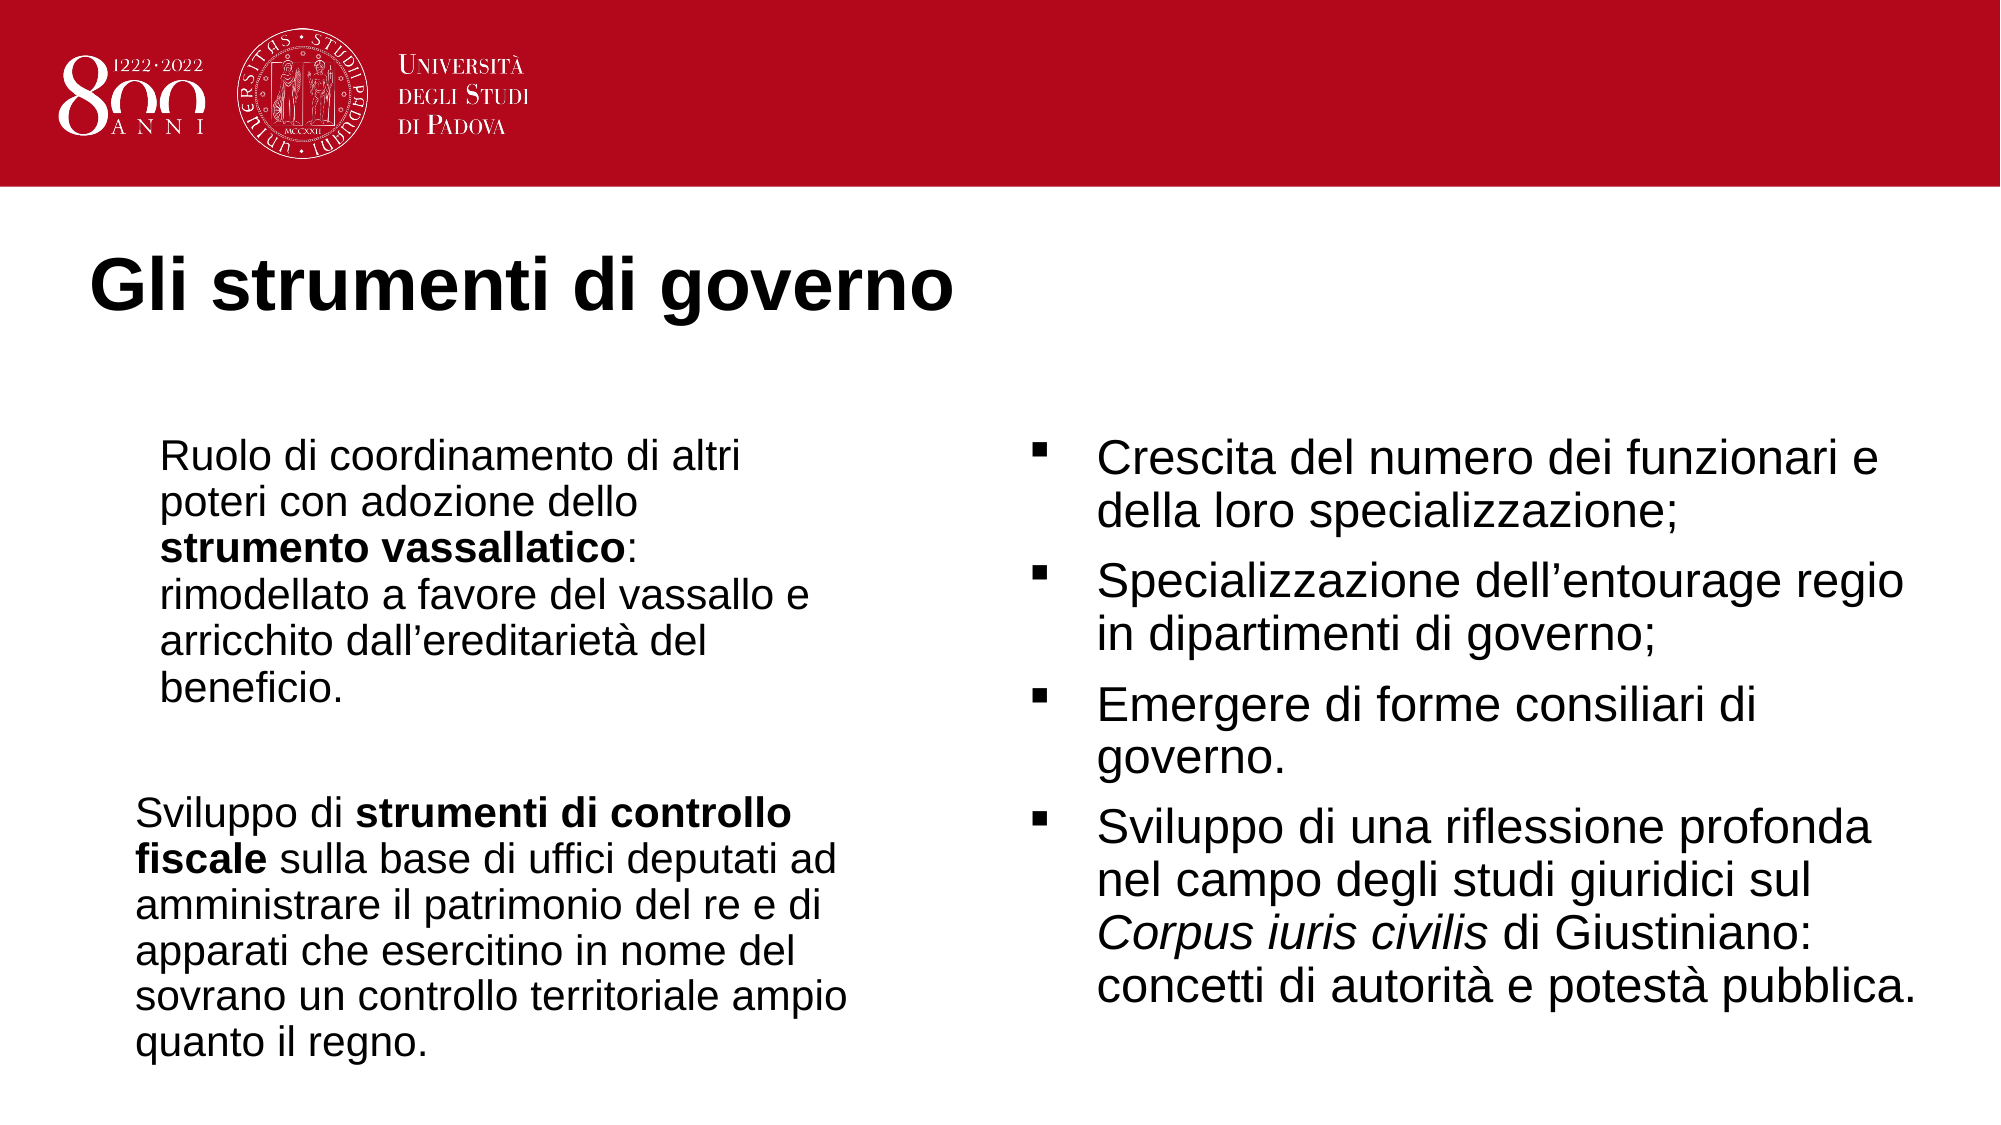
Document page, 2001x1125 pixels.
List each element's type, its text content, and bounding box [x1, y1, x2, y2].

title Gli strumenti di governo [74, 189, 2000, 384]
list Ruolo di coordinamento di altri poteri con adozione dello strumento vassallatico: rimodellato a favore del vassallo e arricchito dall’ereditarietà del beneficio. [144, 425, 842, 720]
list Crescita del numero dei funzionari e della loro specializzazione; Specializzazione dell’entourage regio in dipartimenti di governo; Emergere di forme consiliari di governo. Sviluppo di una riflessione profonda nel campo degli studi giuridici sul Corpus iuris civilis di Giustiniano: concetti di autorità e potestà pubblica. [1013, 425, 1943, 1059]
list Sviluppo di strumenti di controllo fiscale sulla base di uffici deputati ad amministrare il patrimonio del re e di apparati che esercitino in nome del sovrano un controllo territoriale ampio quanto il regno. [120, 783, 881, 1078]
